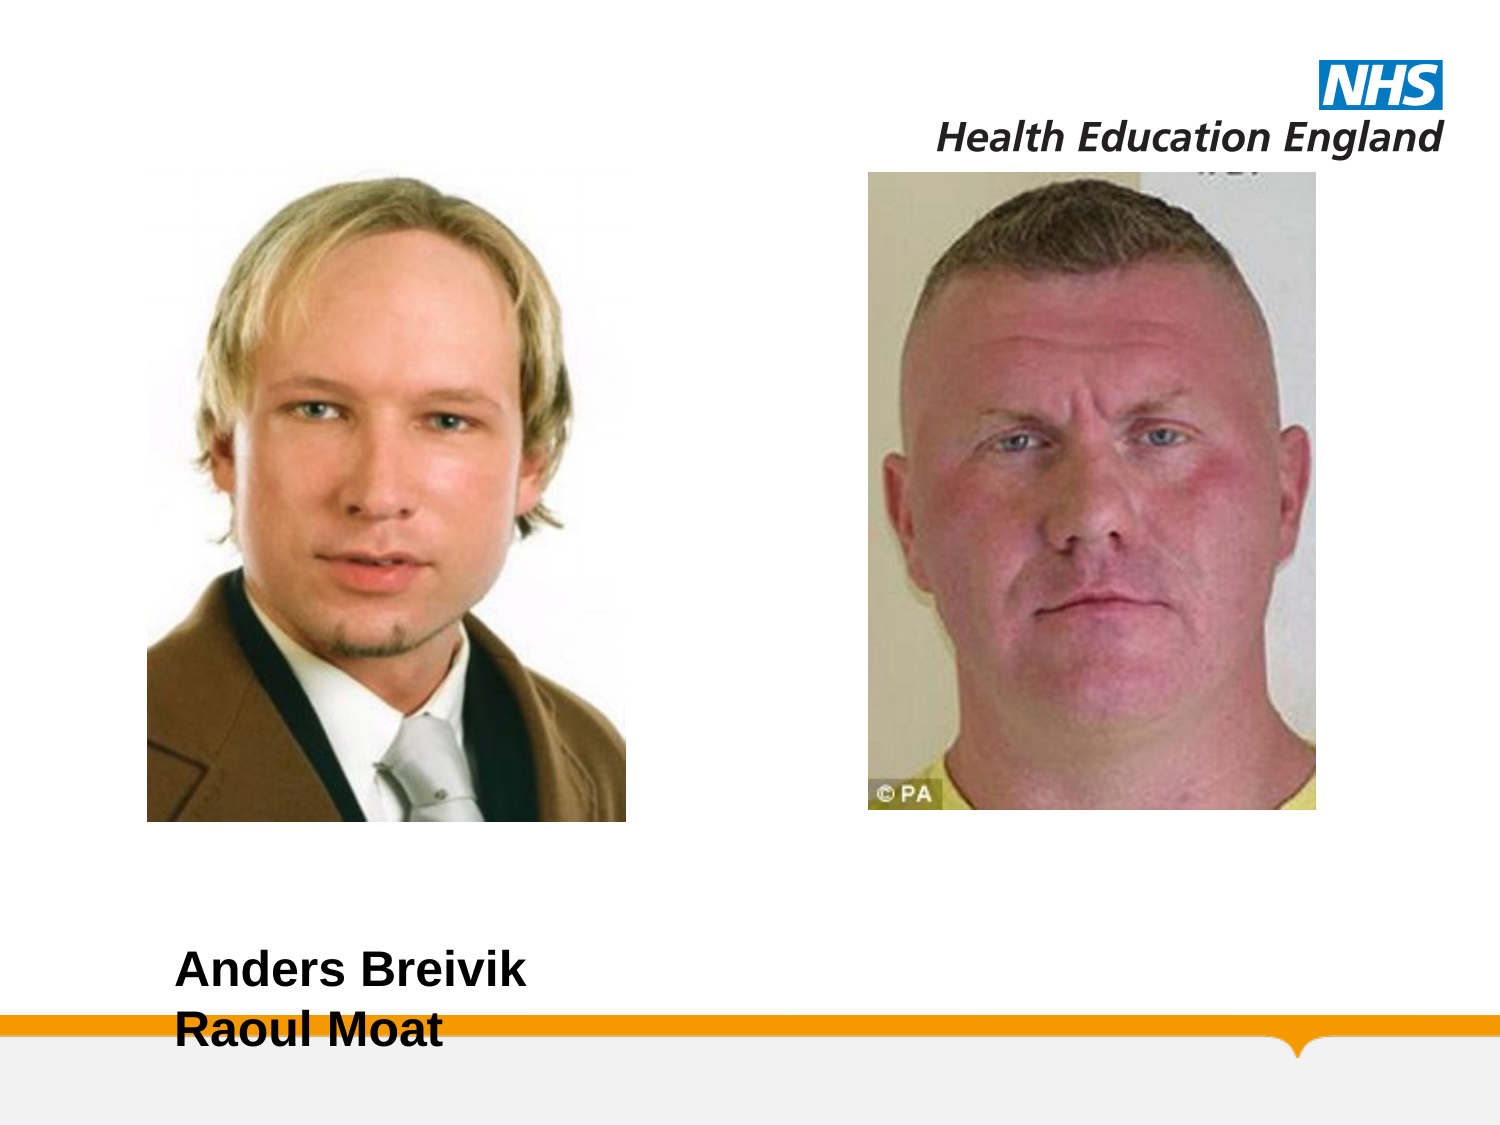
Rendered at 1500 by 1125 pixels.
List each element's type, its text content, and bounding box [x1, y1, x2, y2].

picture [936, 59, 1445, 161]
text_box Anders Breivik Raoul Moat [159, 928, 1317, 1064]
picture [147, 160, 626, 822]
picture [867, 172, 1316, 811]
